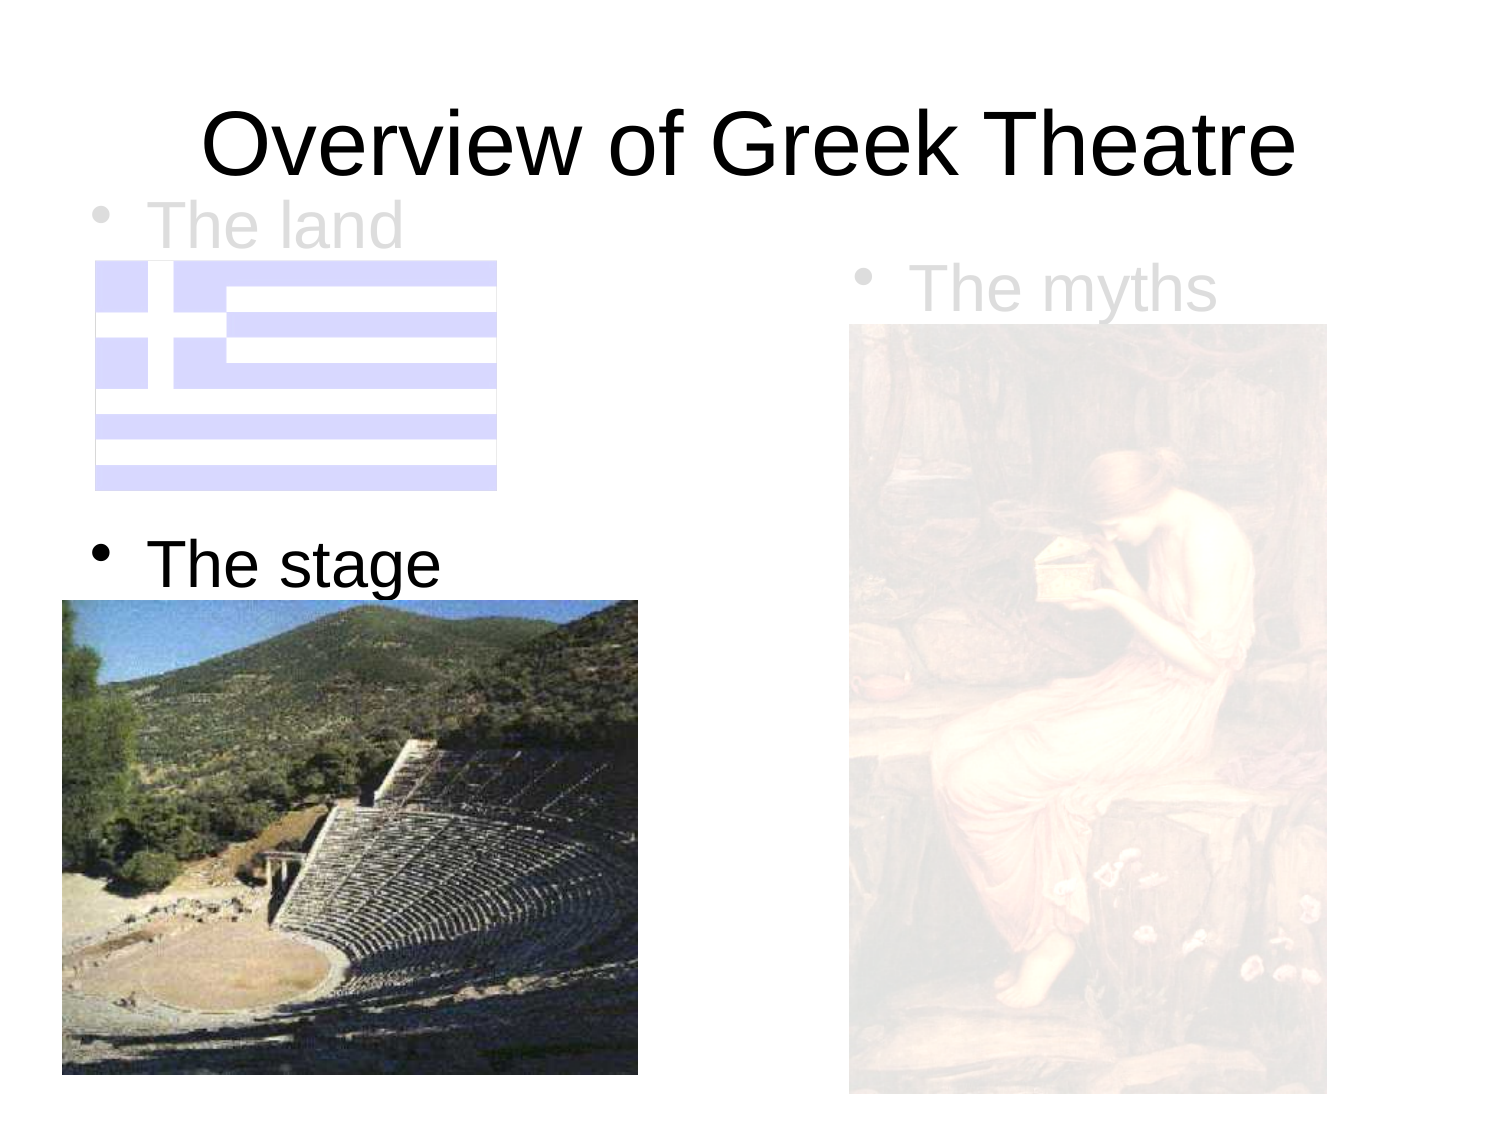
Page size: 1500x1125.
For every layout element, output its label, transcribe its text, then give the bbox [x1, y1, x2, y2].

text_box The stage [74, 513, 538, 600]
text_box The myths [837, 237, 1300, 375]
picture [74, 249, 516, 502]
text_box The land [74, 174, 738, 918]
picture [62, 600, 638, 1076]
picture [849, 324, 1327, 1094]
text_box Overview of Greek Theatre [74, 45, 1425, 233]
